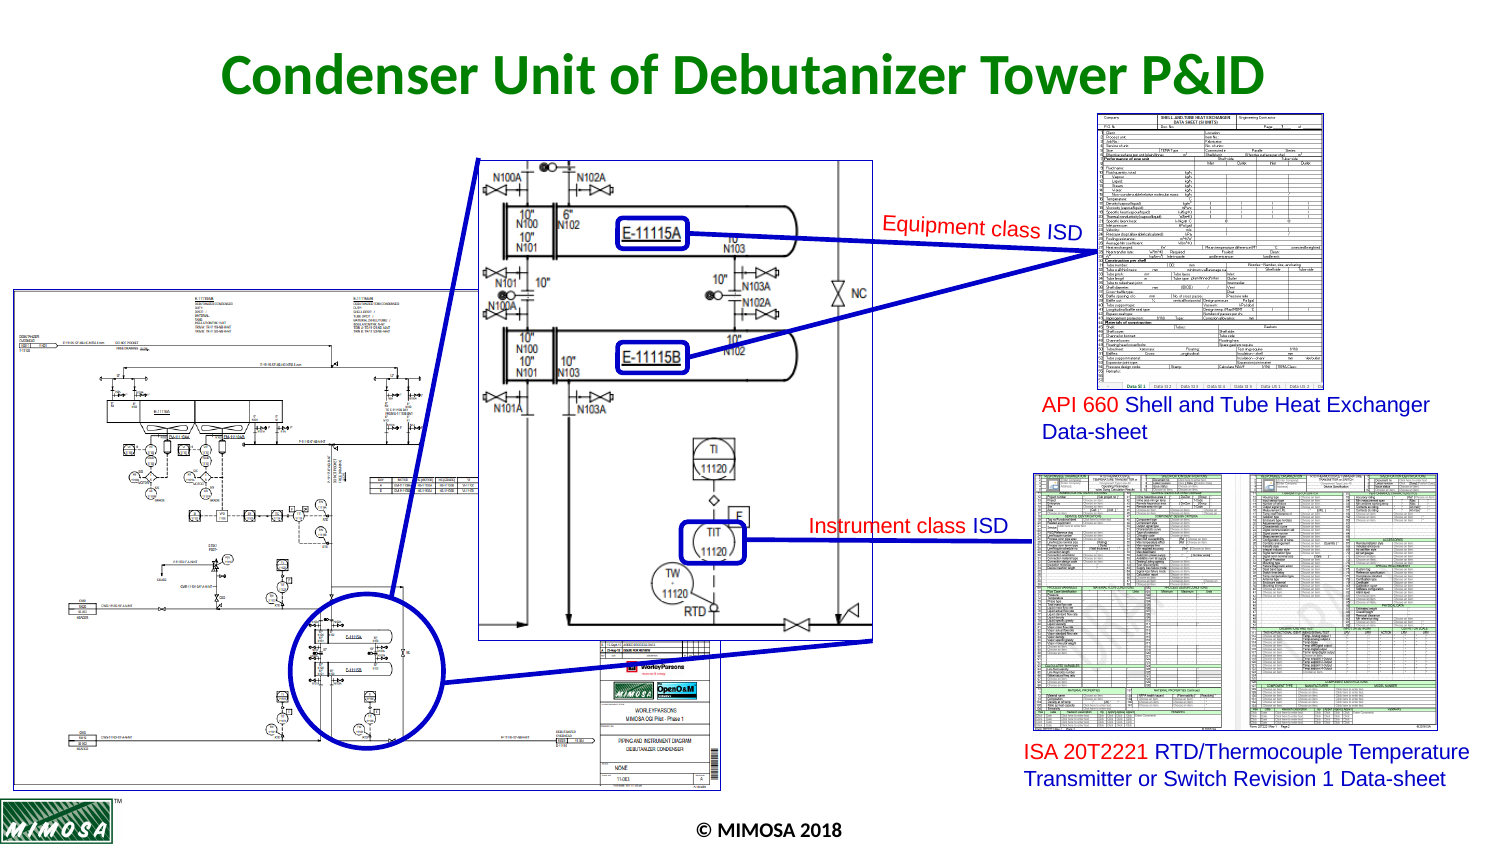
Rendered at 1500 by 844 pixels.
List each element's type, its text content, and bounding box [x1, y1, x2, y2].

picture [1097, 113, 1324, 390]
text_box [443, 640, 873, 683]
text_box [391, 157, 479, 599]
picture [13, 160, 873, 791]
text_box Instrument class ISD [873, 504, 1033, 546]
title Condenser Unit of Debutanizer Tower P&ID [35, 44, 1465, 134]
text_box Equipment class ISD [873, 200, 1097, 233]
picture [1033, 473, 1438, 731]
text_box ISA 20T2221 RTD/Thermocouple Temperature Transmitter or Switch Revision 1 Data-sheet [1008, 730, 1500, 798]
picture [0, 798, 123, 844]
text_box API 660 Shell and Tube Heat Exchanger Data-sheet [1027, 383, 1463, 451]
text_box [687, 251, 1098, 358]
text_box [687, 233, 1098, 251]
